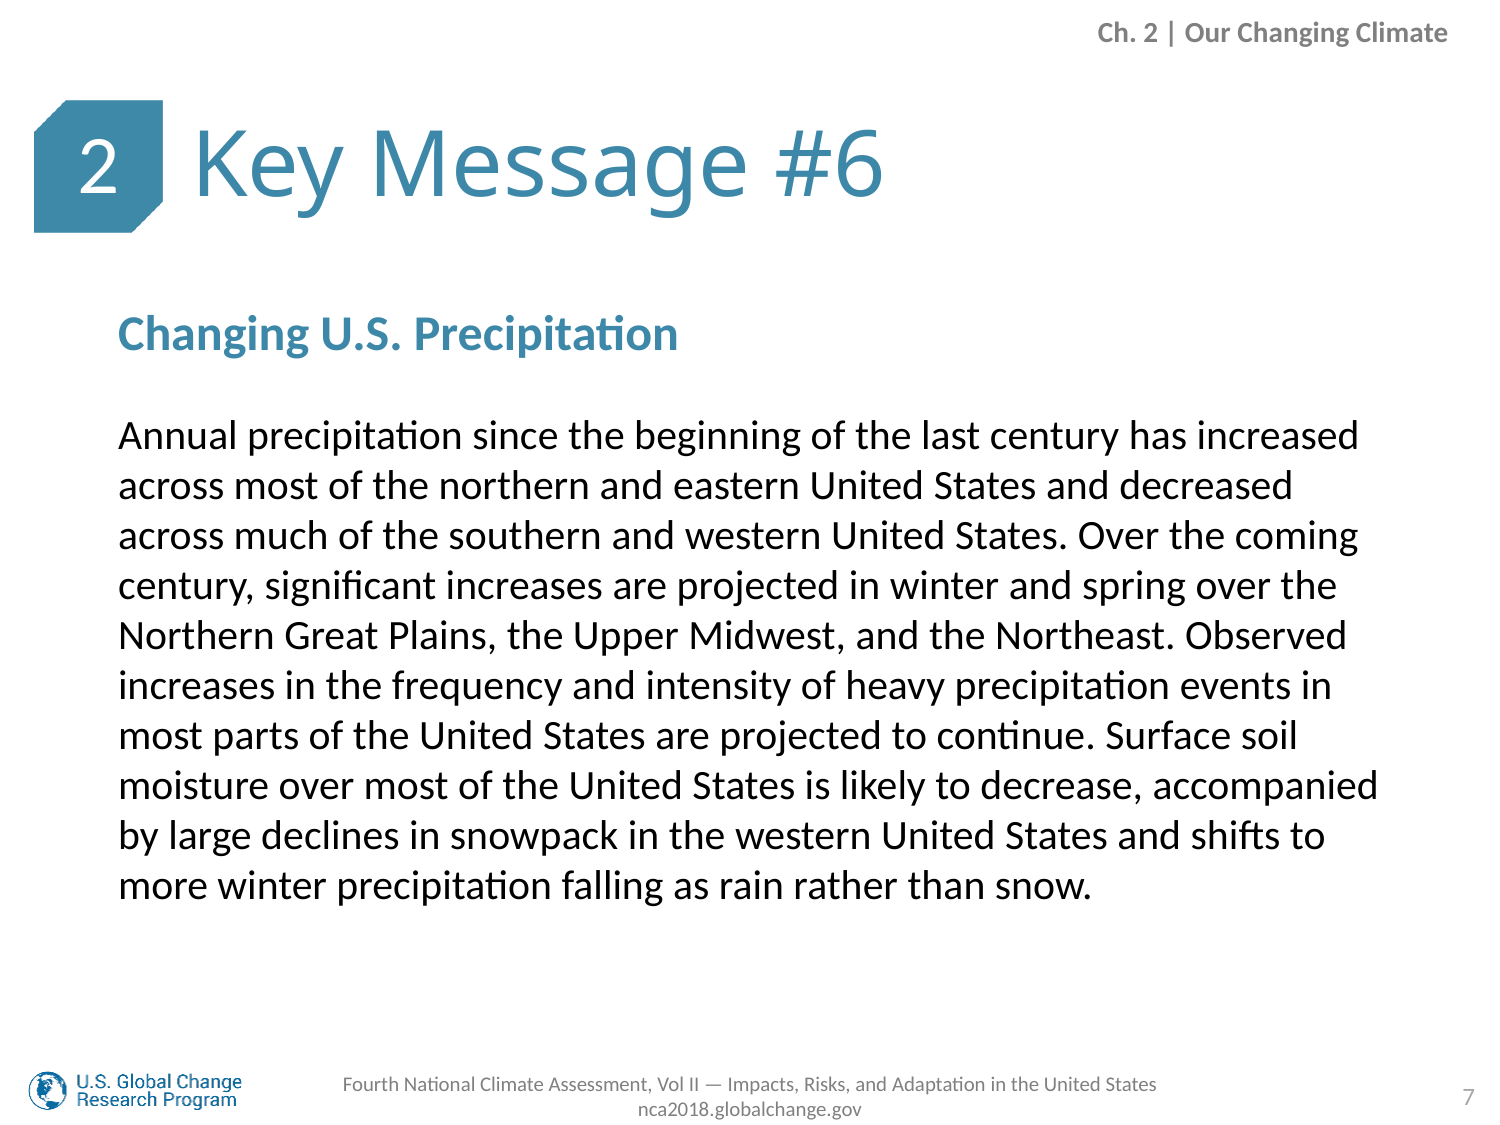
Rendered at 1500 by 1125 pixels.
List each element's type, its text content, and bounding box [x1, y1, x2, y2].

list Changing U.S. Precipitation [103, 299, 1397, 373]
list Ch. 2 | Our Changing Climate [34, 10, 1464, 57]
picture [21, 1065, 245, 1116]
list 2 [34, 100, 163, 233]
list Key Message #6 [176, 100, 1397, 233]
list Annual precipitation since the beginning of the last century has increased across most of the northern and eastern United States and decreased across much of the southern and western United States. Over the coming century, significant increases are projected in winter and spring over the Northern Great Plains, the Upper Midwest, and the Northeast. Observed increases in the frequency and intensity of heavy precipitation events in most parts of the United States are projected to continue. Surface soil moisture over most of the United States is likely to decrease, accompanied by large declines in snowpack in the western United States and shifts to more winter precipitation falling as rain rather than snow. [103, 400, 1397, 1014]
